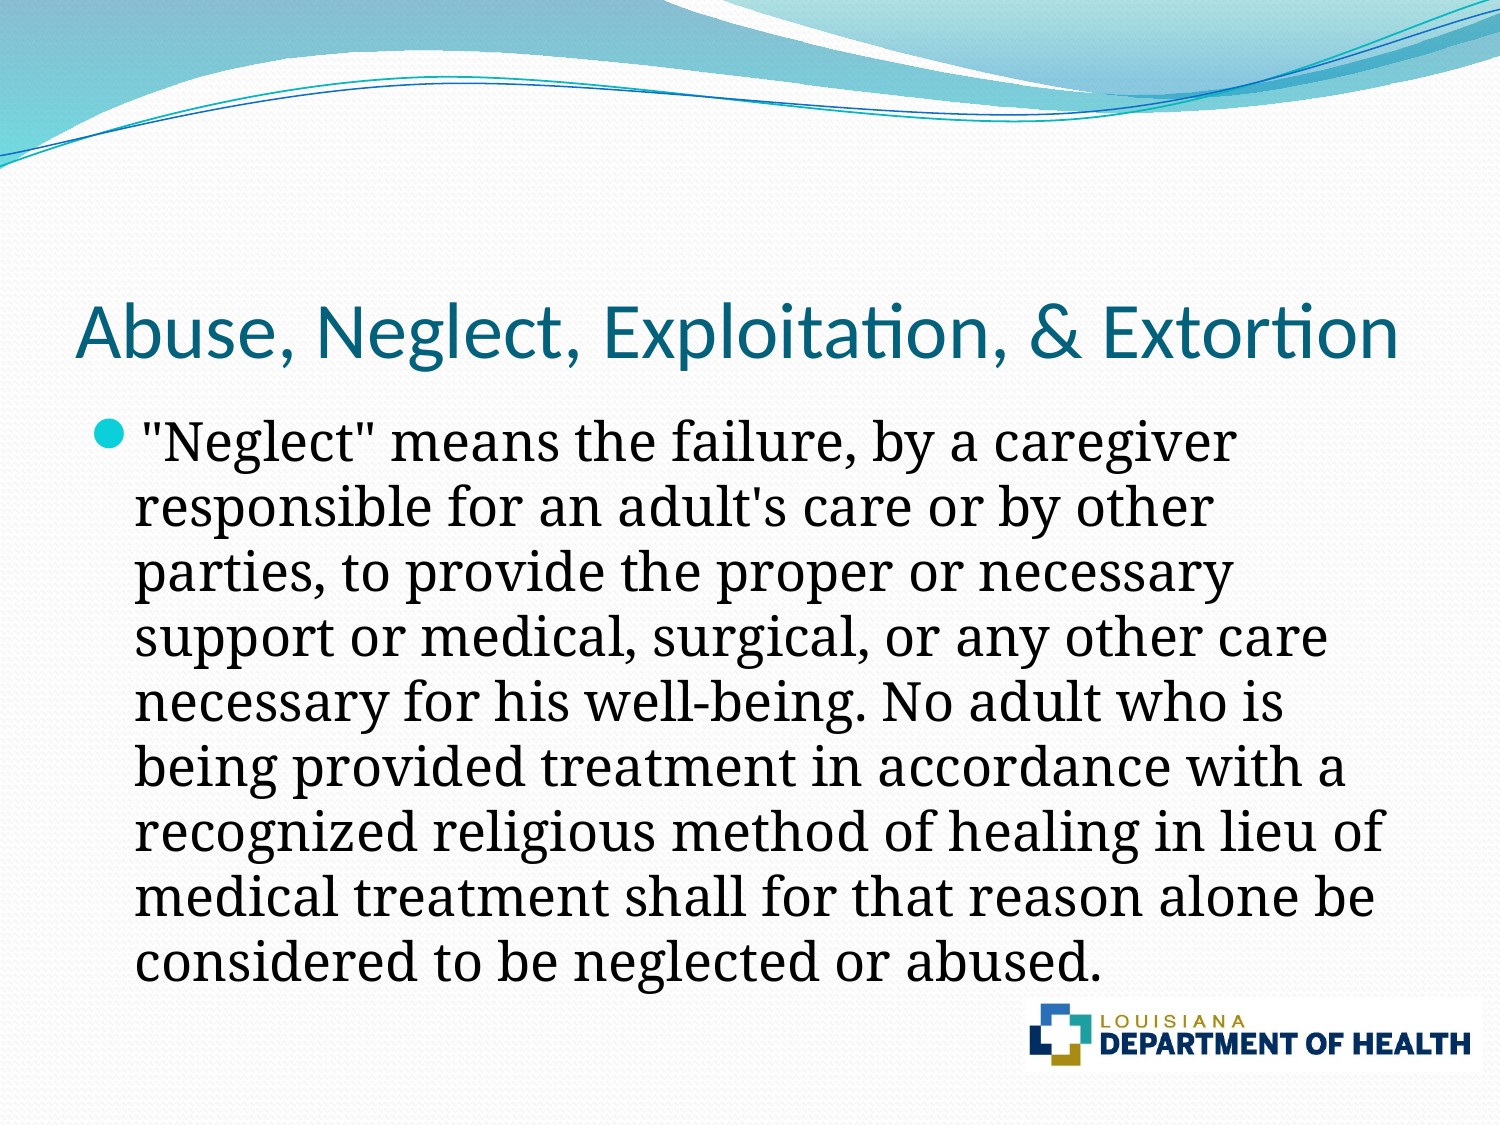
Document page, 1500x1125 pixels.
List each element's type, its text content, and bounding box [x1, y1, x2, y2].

title Abuse, Neglect, Exploitation, & Extortion [75, 187, 1425, 375]
list "Neglect" means the failure, by a caregiver responsible for an adult's care or by other parties, to provide the proper or necessary support or medical, surgical, or any other care necessary for his well-being. No adult who is being provided treatment in accordance with a recognized religious method of healing in lieu of medical treatment shall for that reason alone be considered to be neglected or abused. [75, 399, 1425, 1038]
picture [1024, 996, 1483, 1072]
